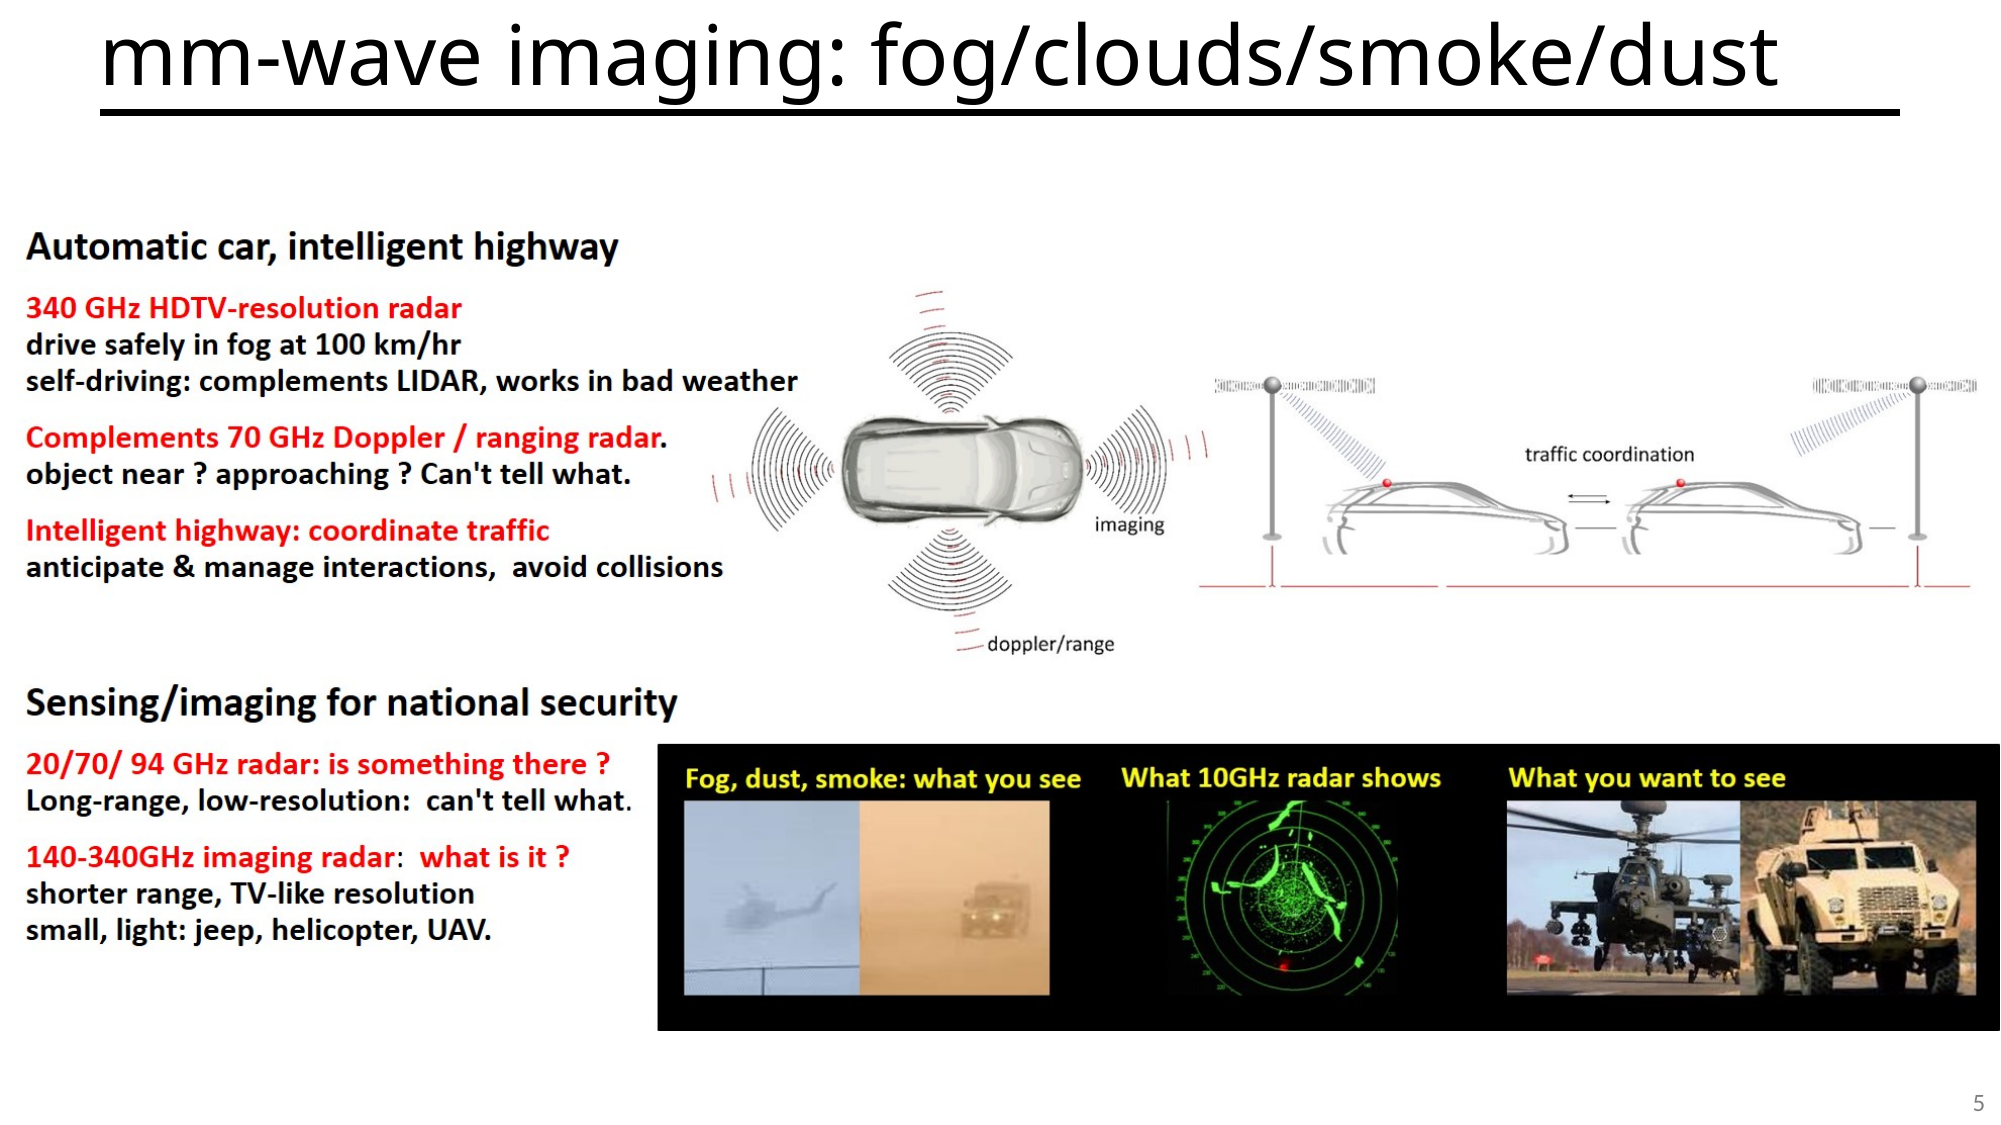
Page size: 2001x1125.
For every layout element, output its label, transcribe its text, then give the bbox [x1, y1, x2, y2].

title mm-wave imaging: fog/clouds/smoke/dust [99, 26, 1963, 93]
picture [0, 206, 2000, 1031]
